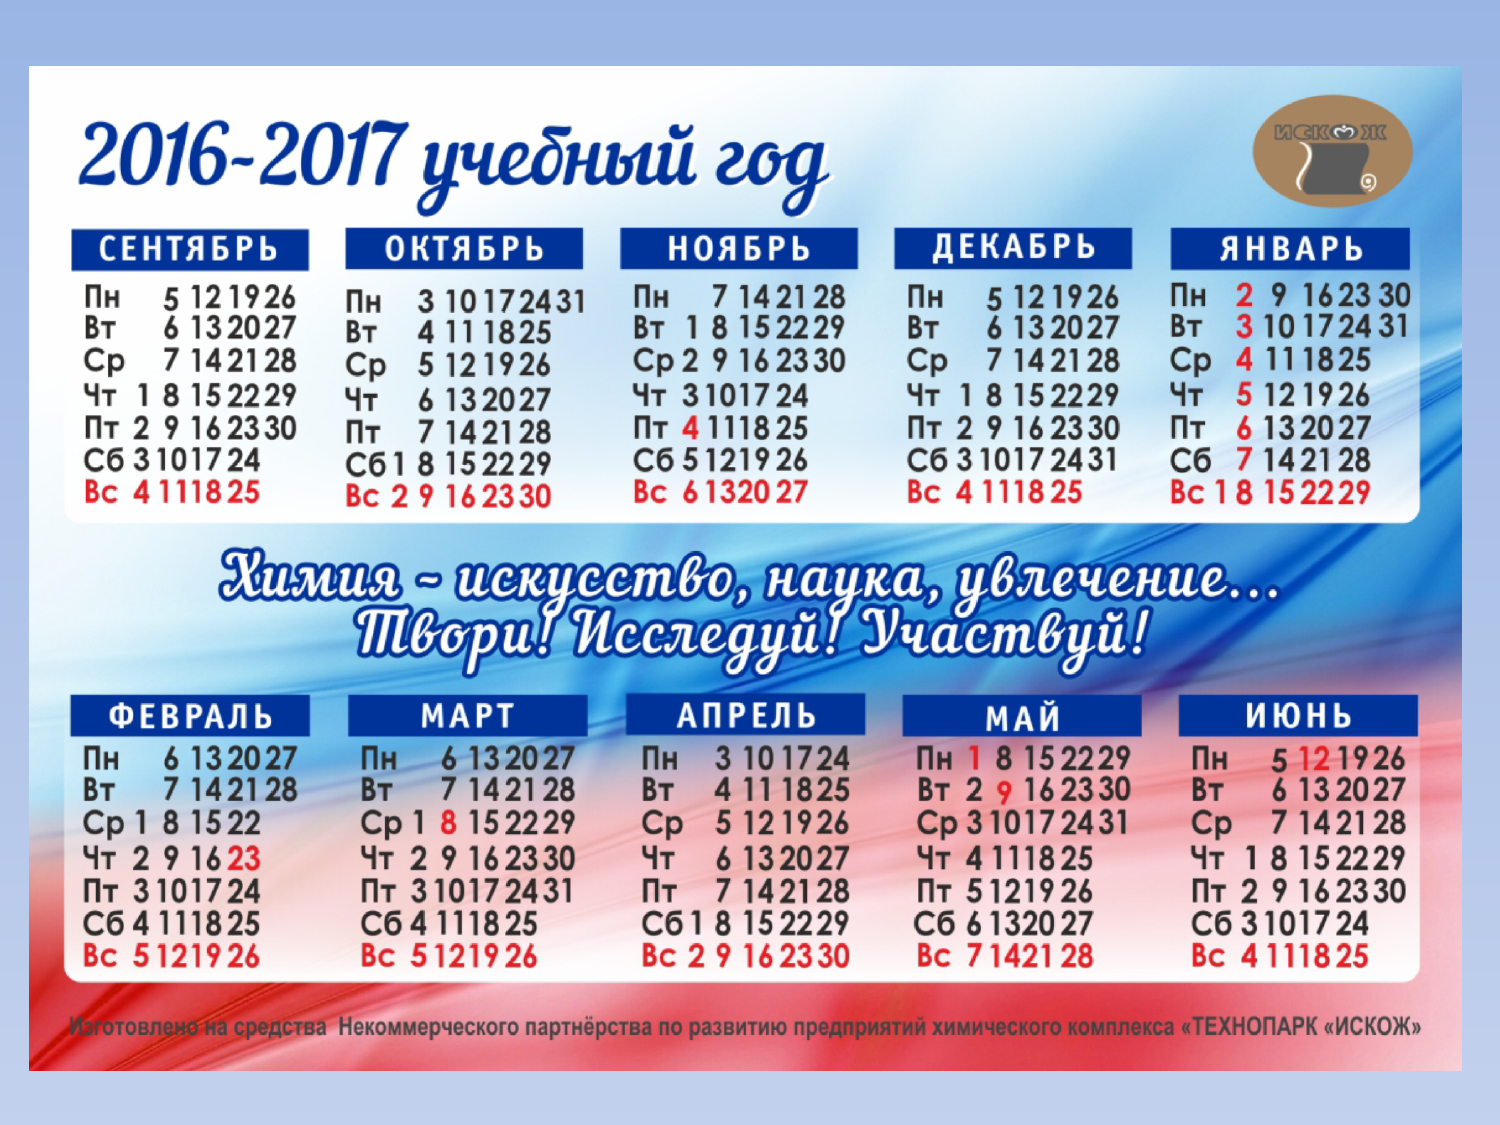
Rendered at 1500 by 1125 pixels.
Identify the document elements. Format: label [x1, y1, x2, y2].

picture [29, 66, 1463, 1071]
